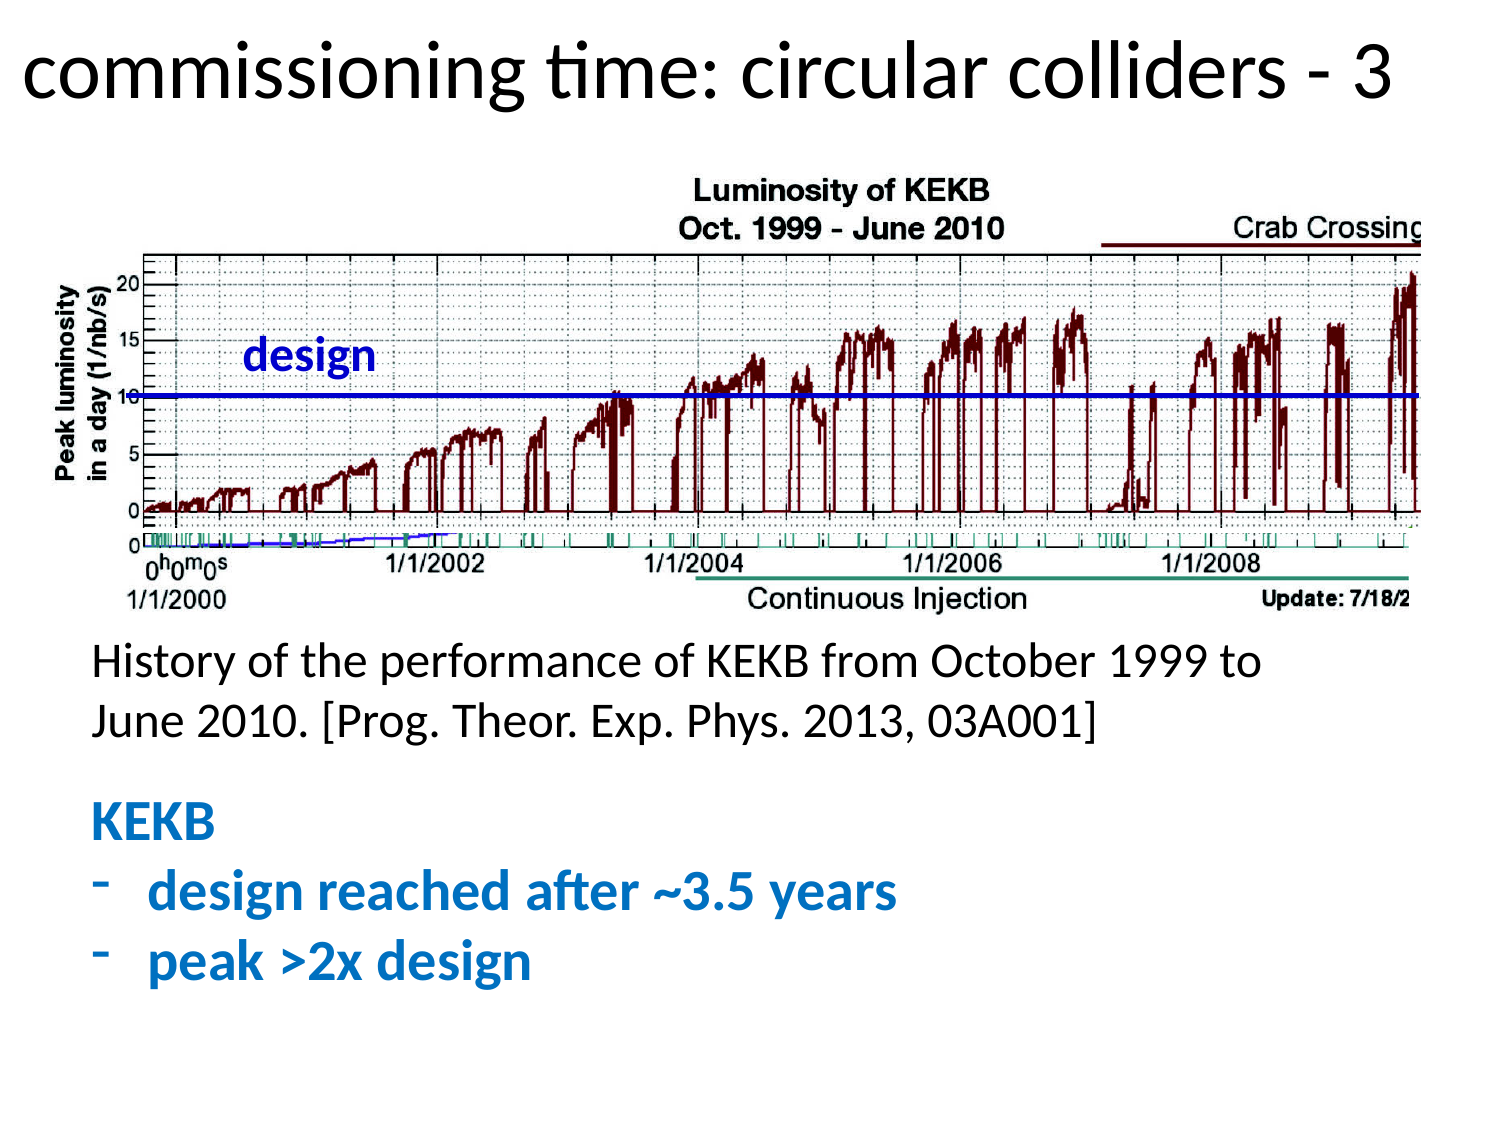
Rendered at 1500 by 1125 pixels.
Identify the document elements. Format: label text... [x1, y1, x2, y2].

picture [96, 533, 1420, 620]
text_box History of the performance of KEKB from October 1999 to June 2010. [Prog. Theor. Exp. Phys. 2013, 03A001] [76, 619, 1376, 755]
picture [37, 159, 1438, 529]
text_box commissioning time: circular colliders - 3 [0, 0, 1418, 160]
text_box KEKB design reached after ~3.5 years peak >2x design [76, 775, 1140, 1000]
